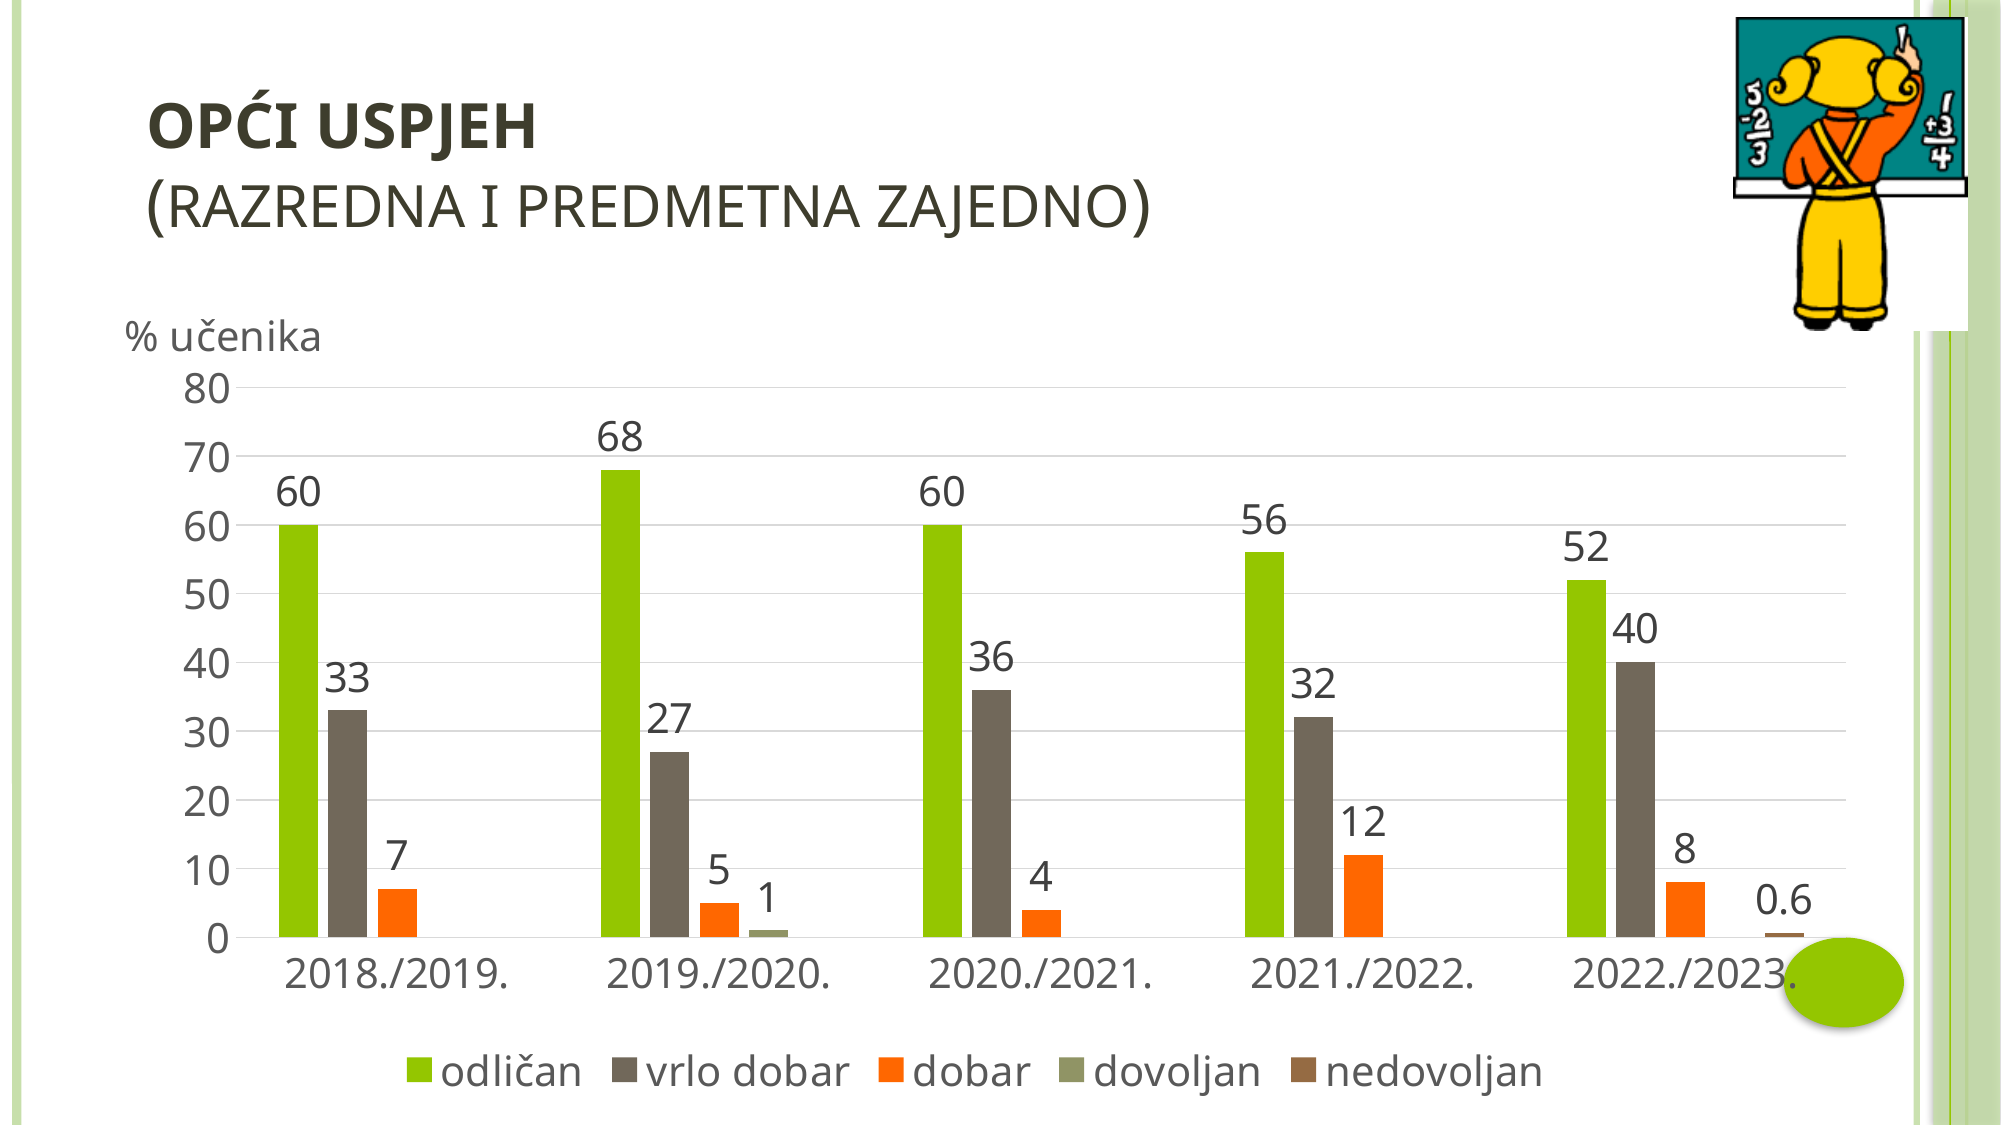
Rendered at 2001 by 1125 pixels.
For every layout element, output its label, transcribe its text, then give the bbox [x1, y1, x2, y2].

picture [1732, 17, 1969, 331]
chart [82, 251, 1870, 1108]
title Opći uspjeh (razredna i predmetna zajedno) [131, 14, 1734, 248]
